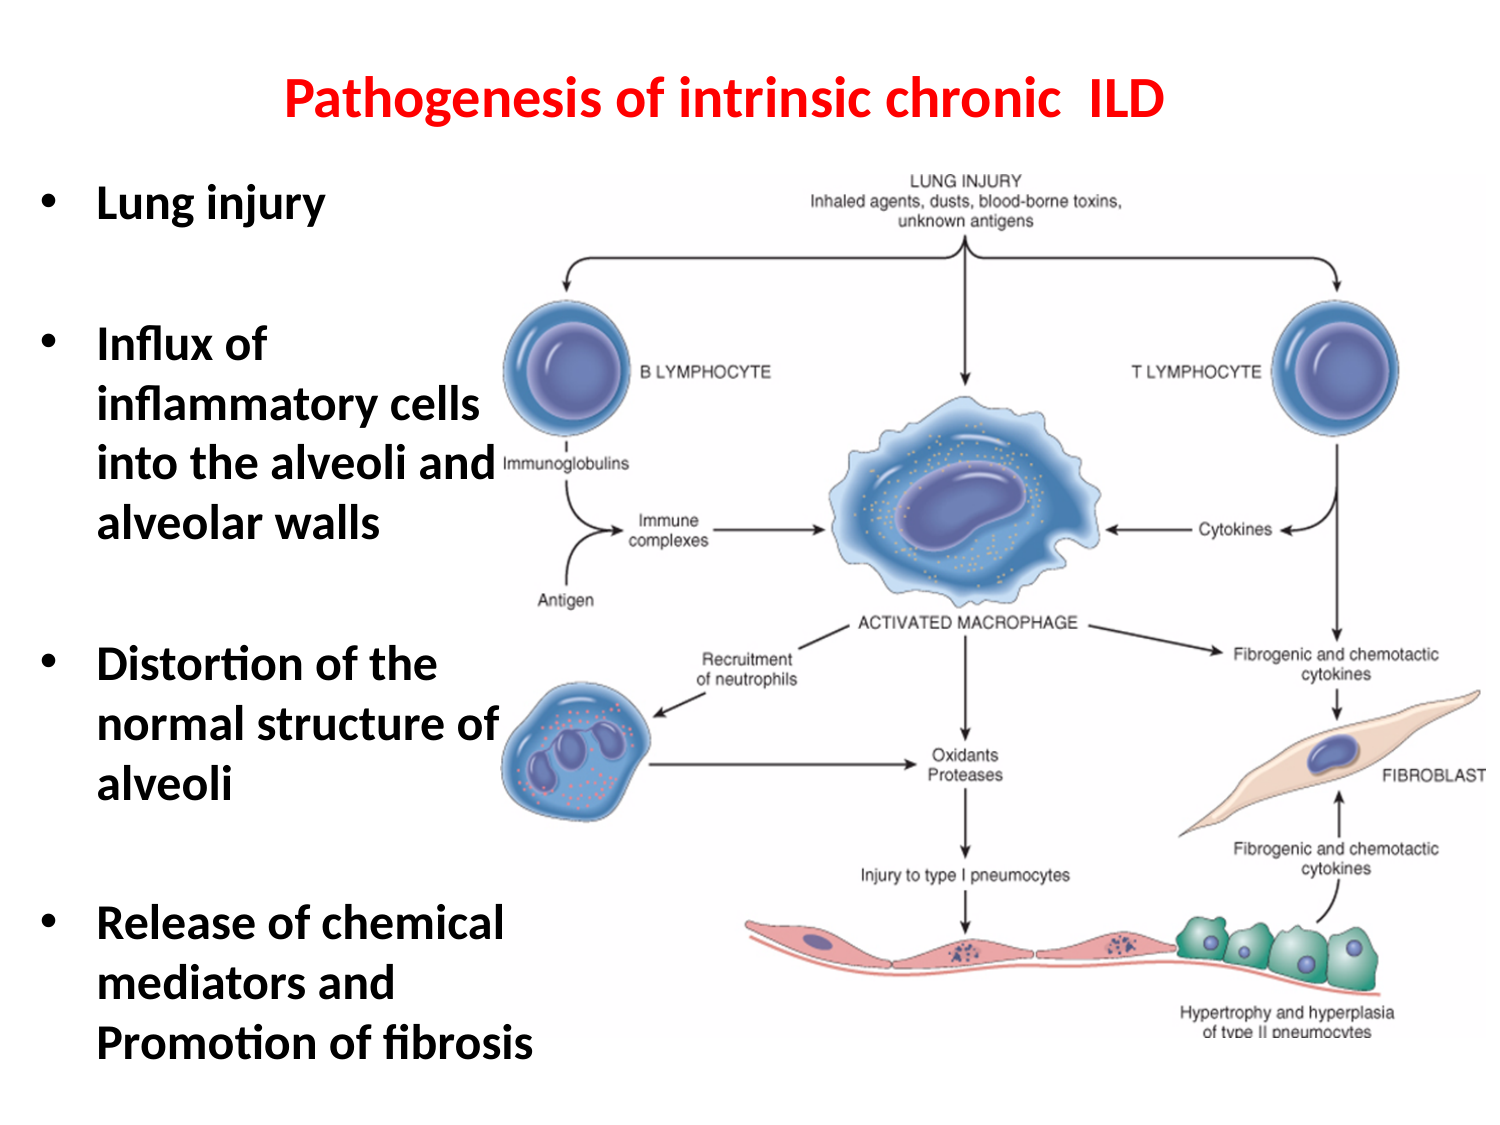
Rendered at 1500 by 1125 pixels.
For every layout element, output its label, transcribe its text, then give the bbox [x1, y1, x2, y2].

list Lung injury Influx of inflammatory cells into the alveoli and alveolar walls Distortion of the normal structure of alveoli Release of chemical mediators and Promotion of fibrosis [24, 162, 575, 1125]
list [499, 174, 1486, 1038]
title Pathogenesis of intrinsic chronic ILD [87, 0, 1363, 173]
